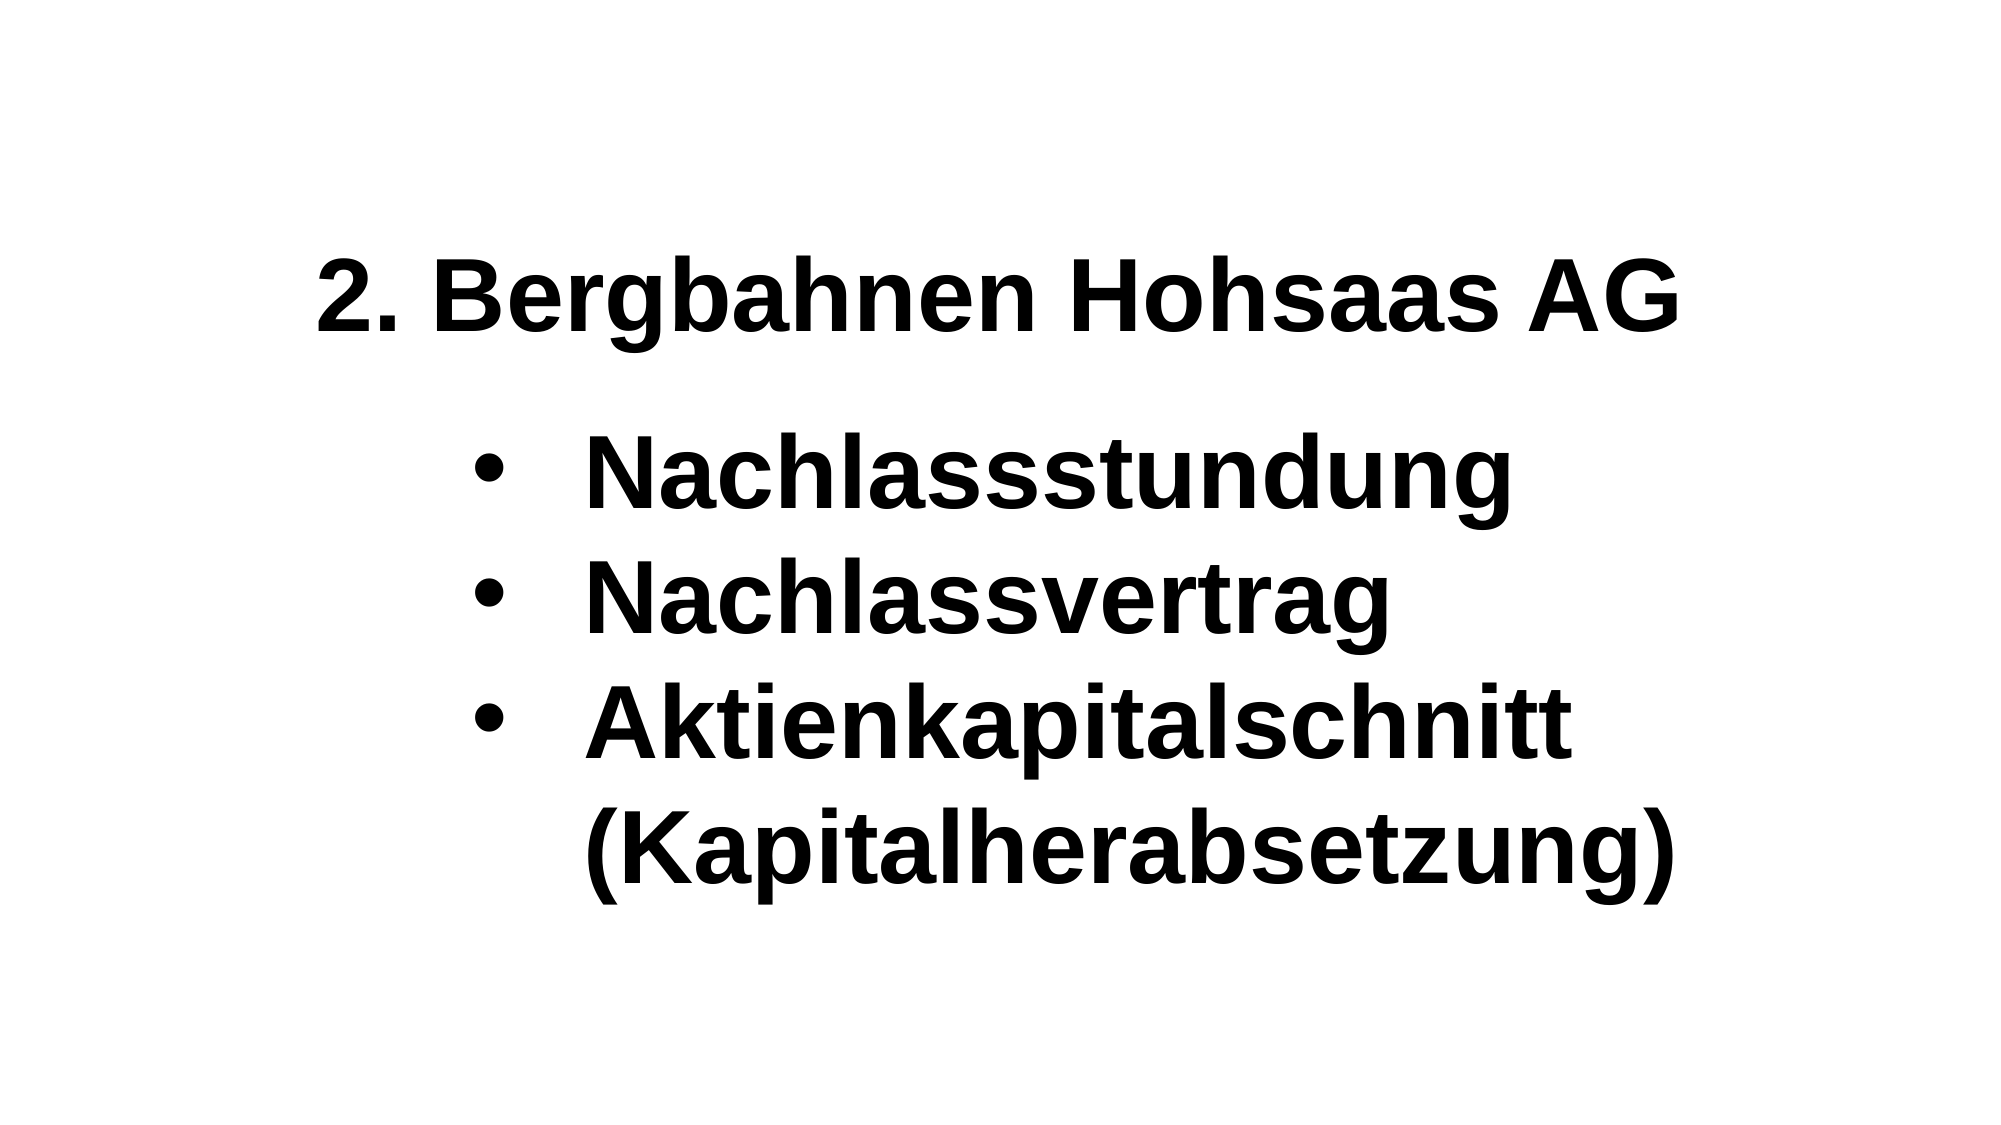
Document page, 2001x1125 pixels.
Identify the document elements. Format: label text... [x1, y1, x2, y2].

text_box 2. Bergbahnen Hohsaas AG [249, 220, 1750, 360]
text_box Nachlassstundung Nachlassvertrag Aktienkapitalschnitt (Kapitalherabsetzung) [456, 397, 1721, 912]
